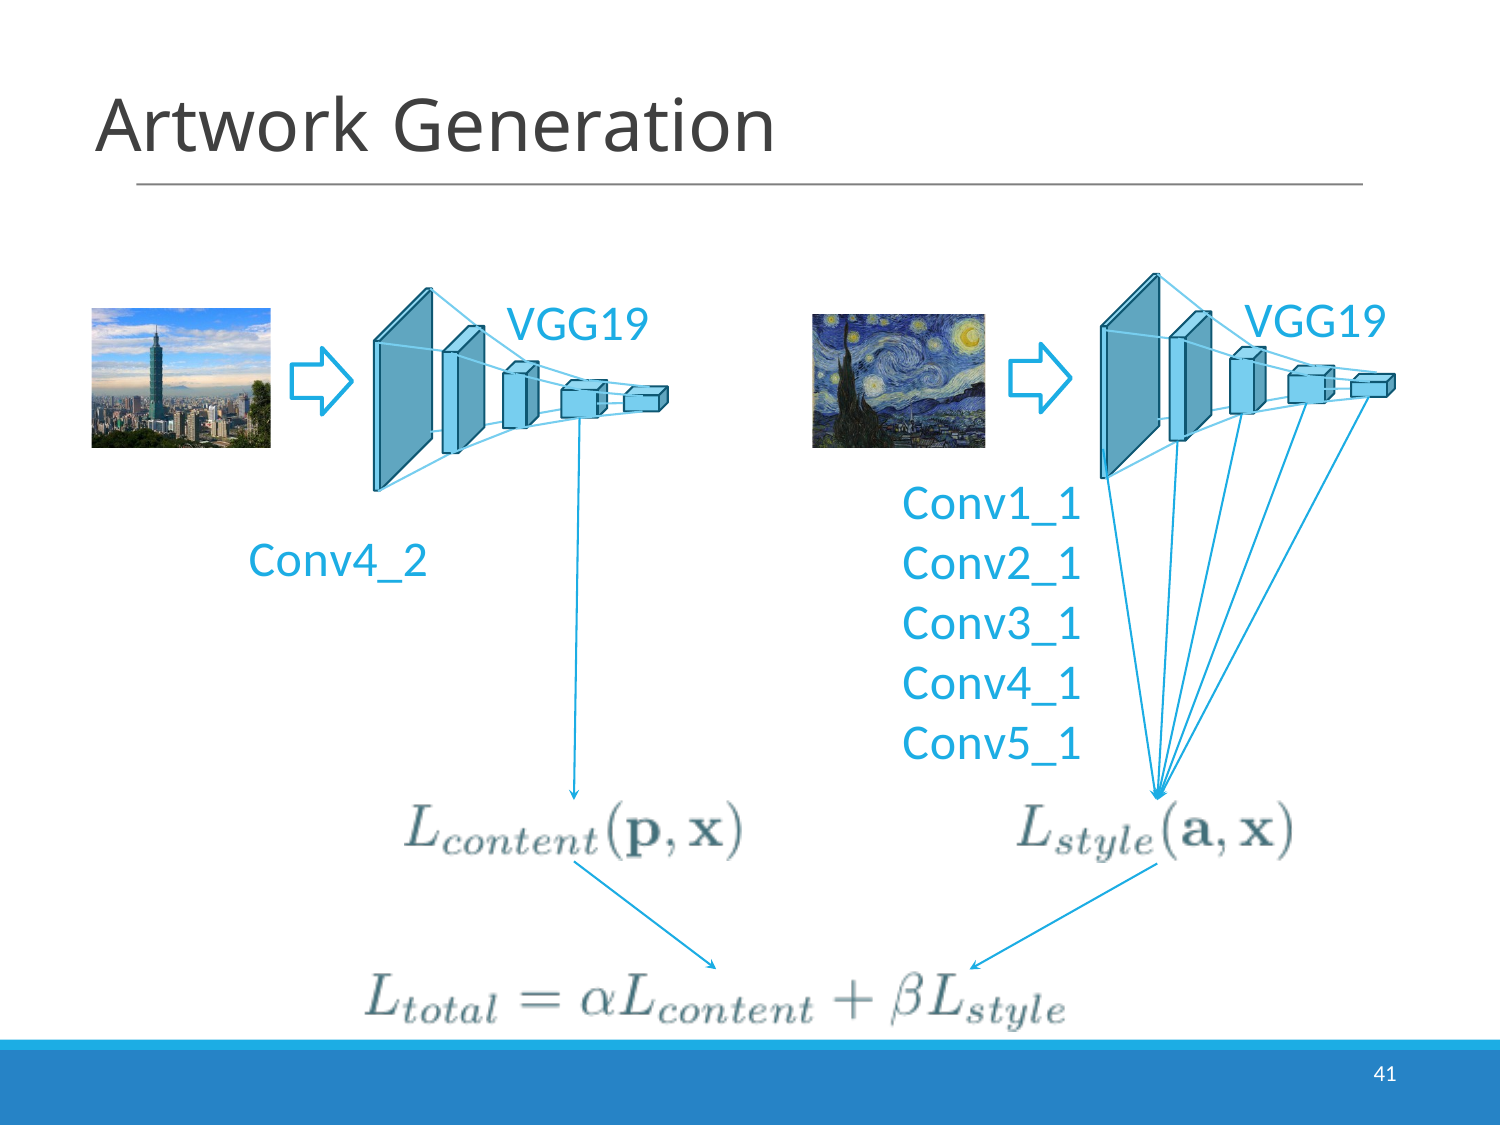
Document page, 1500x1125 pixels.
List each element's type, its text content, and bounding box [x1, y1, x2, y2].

text_box [1186, 433, 1194, 441]
text_box [598, 404, 608, 415]
text_box VGG19 [504, 290, 651, 351]
text_box [376, 288, 430, 338]
text_box [443, 325, 485, 351]
text_box [364, 970, 1059, 1032]
text_box [1254, 351, 1266, 364]
text_box VGG19 [1242, 287, 1389, 348]
text_box [380, 290, 433, 349]
text_box [1169, 338, 1185, 441]
text_box [1325, 368, 1335, 378]
text_box [442, 352, 458, 454]
text_box Conv4_2 [246, 526, 431, 586]
text_box [1186, 342, 1212, 435]
text_box [1100, 275, 1158, 327]
text_box [1107, 331, 1160, 476]
text_box [598, 383, 608, 393]
text_box [1235, 349, 1263, 359]
text_box Conv1_1 Conv2_1 Conv3_1 Conv4_1 Conv5_1 [900, 469, 1085, 770]
text_box [459, 357, 485, 449]
text_box [1016, 799, 1059, 863]
text_box [629, 386, 668, 396]
text_box [527, 365, 539, 379]
text_box [568, 789, 580, 801]
text_box [1230, 359, 1253, 414]
slide_number 41 [1059, 746, 1397, 1125]
text_box [1108, 273, 1157, 319]
text_box [573, 382, 605, 390]
text_box [1172, 311, 1205, 335]
text_box [1292, 365, 1322, 373]
text_box [1351, 373, 1395, 383]
text_box [659, 388, 668, 412]
text_box [1288, 376, 1324, 404]
text_box [1107, 276, 1160, 337]
text_box [812, 314, 986, 448]
title Artwork Generation [92, 0, 1387, 217]
text_box [459, 331, 485, 363]
text_box [561, 390, 597, 418]
text_box [625, 386, 664, 394]
text_box [509, 364, 535, 374]
text_box [623, 396, 658, 412]
text_box [291, 347, 353, 415]
text_box [565, 380, 596, 387]
text_box [373, 290, 431, 341]
text_box [1233, 347, 1256, 356]
text_box [1010, 343, 1071, 413]
text_box [404, 800, 742, 861]
text_box [1254, 363, 1266, 412]
text_box [527, 378, 539, 426]
text_box [1169, 314, 1208, 338]
text_box [380, 344, 433, 489]
text_box [1351, 383, 1386, 397]
text_box [1299, 367, 1332, 376]
text_box [503, 374, 526, 429]
text_box [1100, 327, 1106, 479]
text_box [1186, 316, 1212, 349]
text_box [373, 341, 379, 491]
text_box [969, 959, 982, 970]
text_box [506, 361, 531, 371]
text_box [1353, 373, 1394, 380]
text_box [598, 393, 608, 403]
text_box [91, 308, 271, 448]
text_box [704, 958, 717, 970]
text_box [1387, 375, 1395, 397]
text_box [1325, 389, 1335, 401]
text_box [1325, 378, 1335, 388]
text_box [442, 329, 481, 352]
